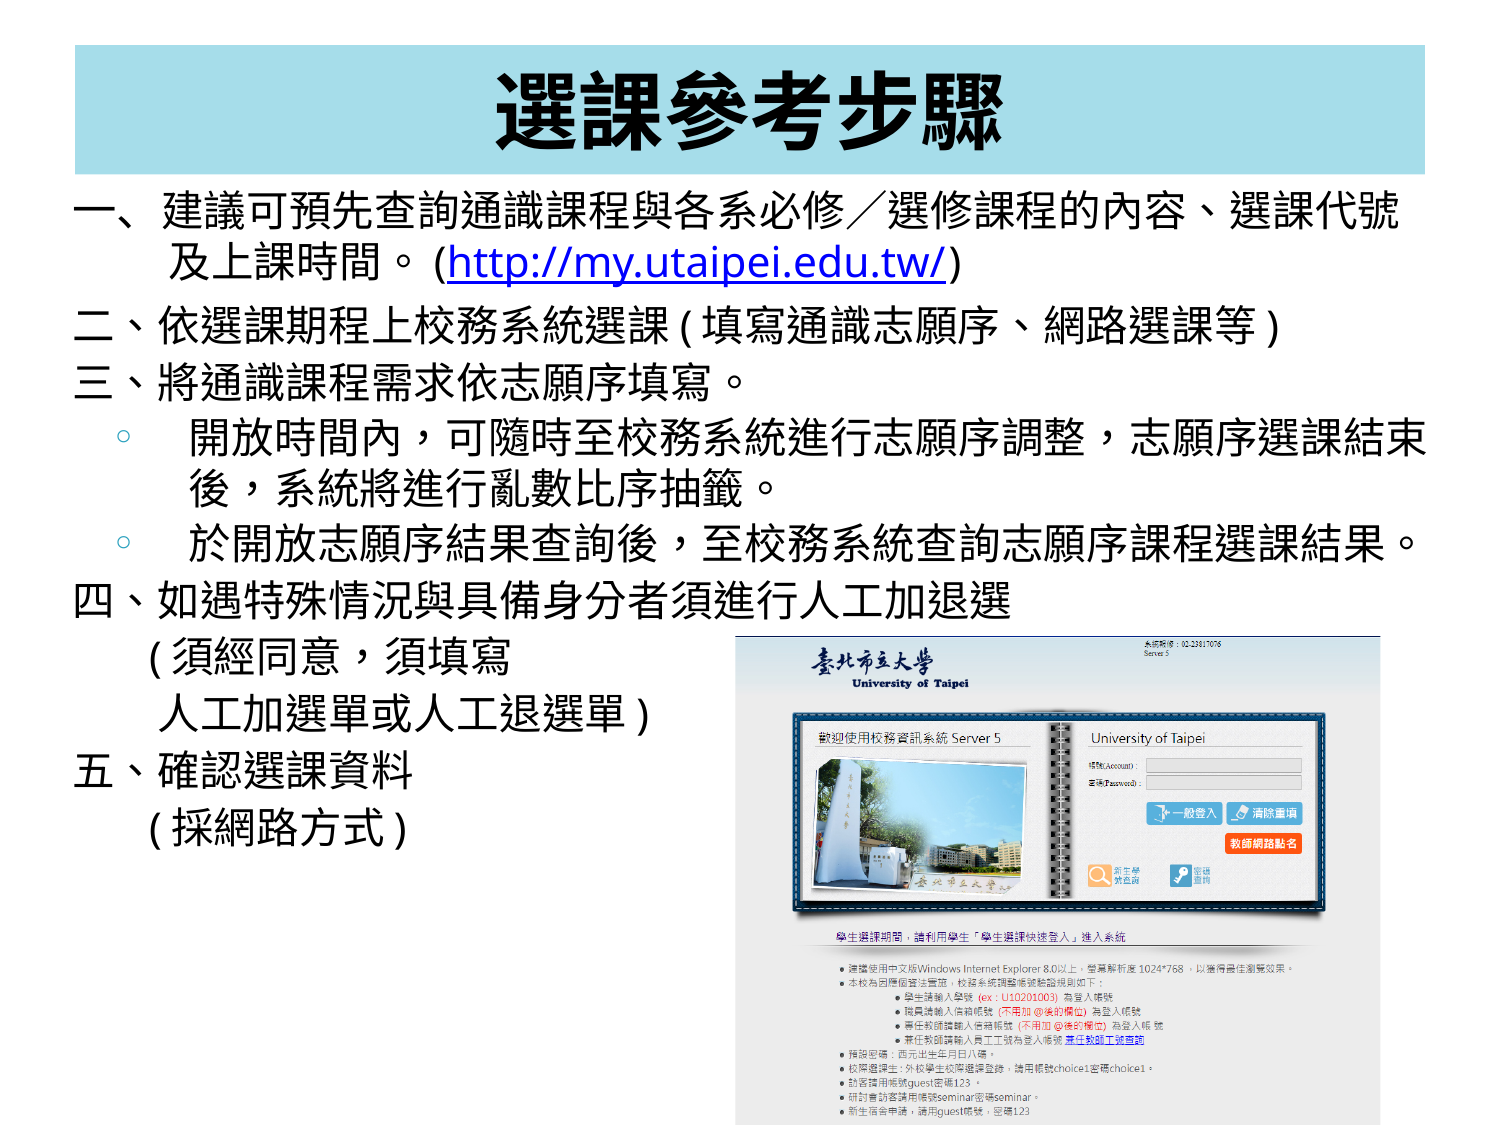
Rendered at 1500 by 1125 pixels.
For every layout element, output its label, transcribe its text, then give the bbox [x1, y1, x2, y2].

picture [735, 635, 1381, 1125]
list 一、建議可預先查詢通識課程與各系必修／選修課程的內容、選課代號及上課時間。(http://my.utaipei.edu.tw/) 二、依選課期程上校務系統選課(填寫通識志願序、網路選課等) 三、將通識課程需求依志願序填寫。 開放時間內，可隨時至校務系統進行志願序調整，志願序選課結束後，系統將進行亂數比序抽籤。 於開放志願序結果查詢後，至校務系統查詢志願序課程選課結果。 四、如遇特殊情況與具備身分者須進行人工加退選 (須經同意，須填寫 人工加選單或人工退選單) 五、確認選課資料 (採網路方式) [47, 173, 1450, 918]
title 選課參考步驟 [74, 44, 1426, 175]
